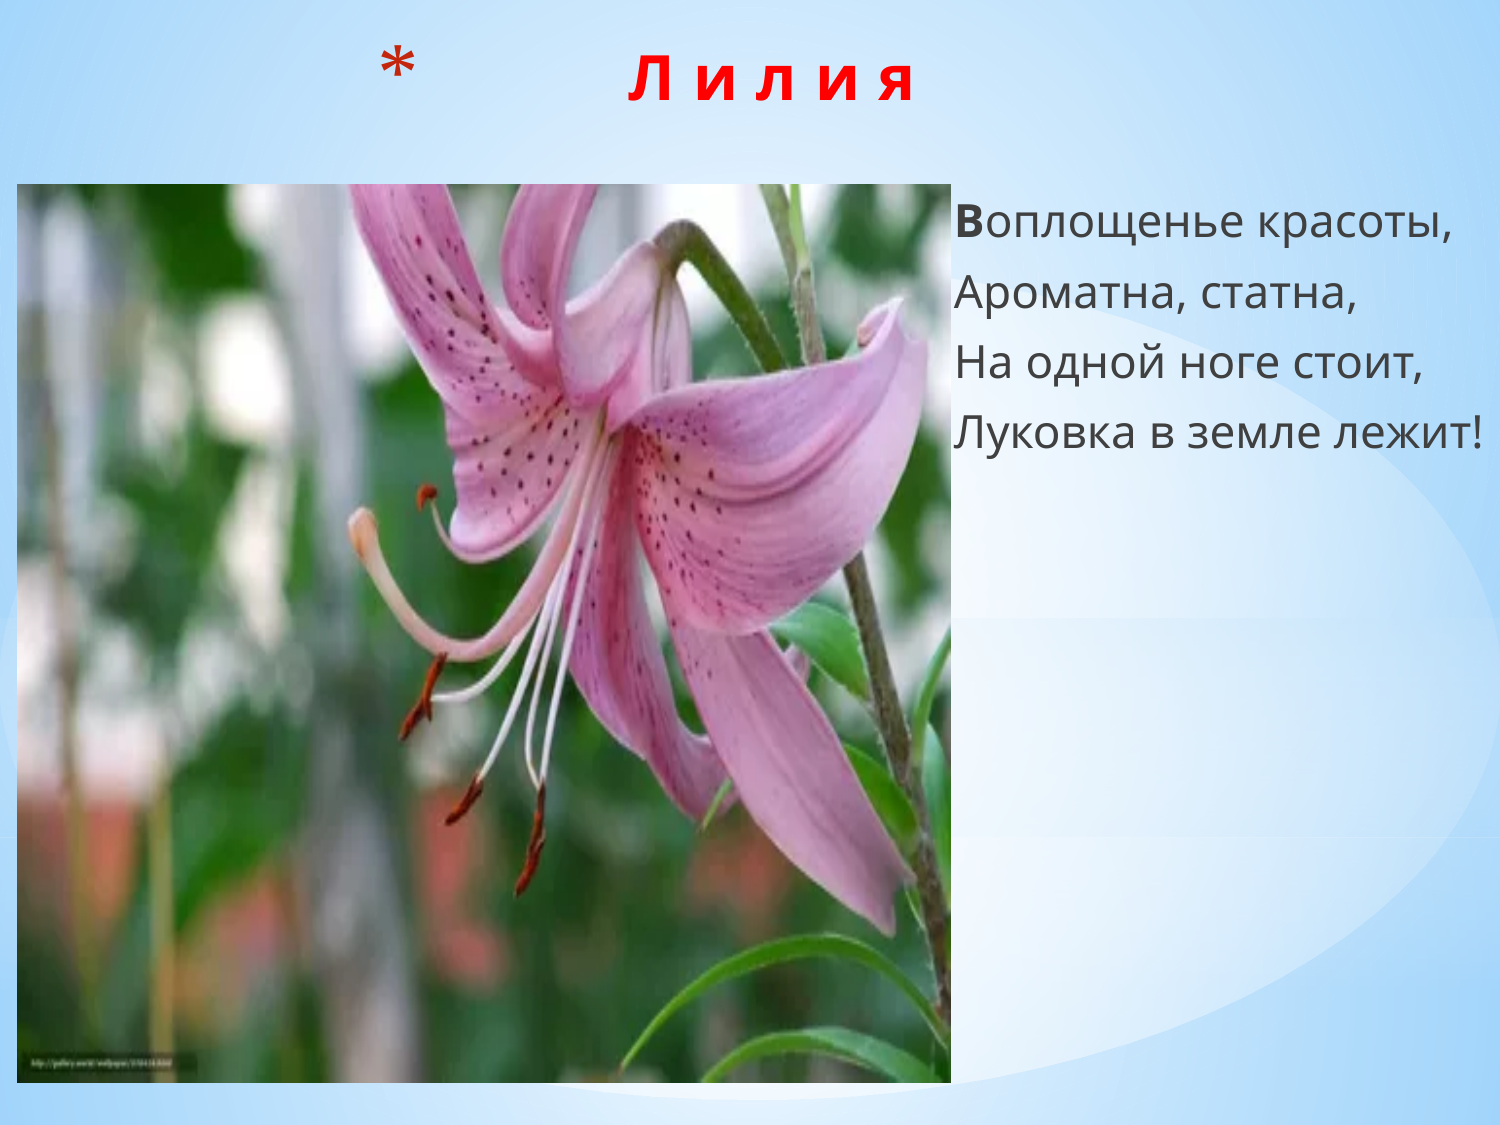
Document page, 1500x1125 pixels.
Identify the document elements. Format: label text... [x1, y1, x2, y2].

title Л и л и я [171, 30, 1363, 184]
list Воплощенье красоты, Ароматна, статна, На одной ноге стоит, Луковка в земле лежит! [955, 184, 1500, 634]
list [17, 184, 951, 1083]
